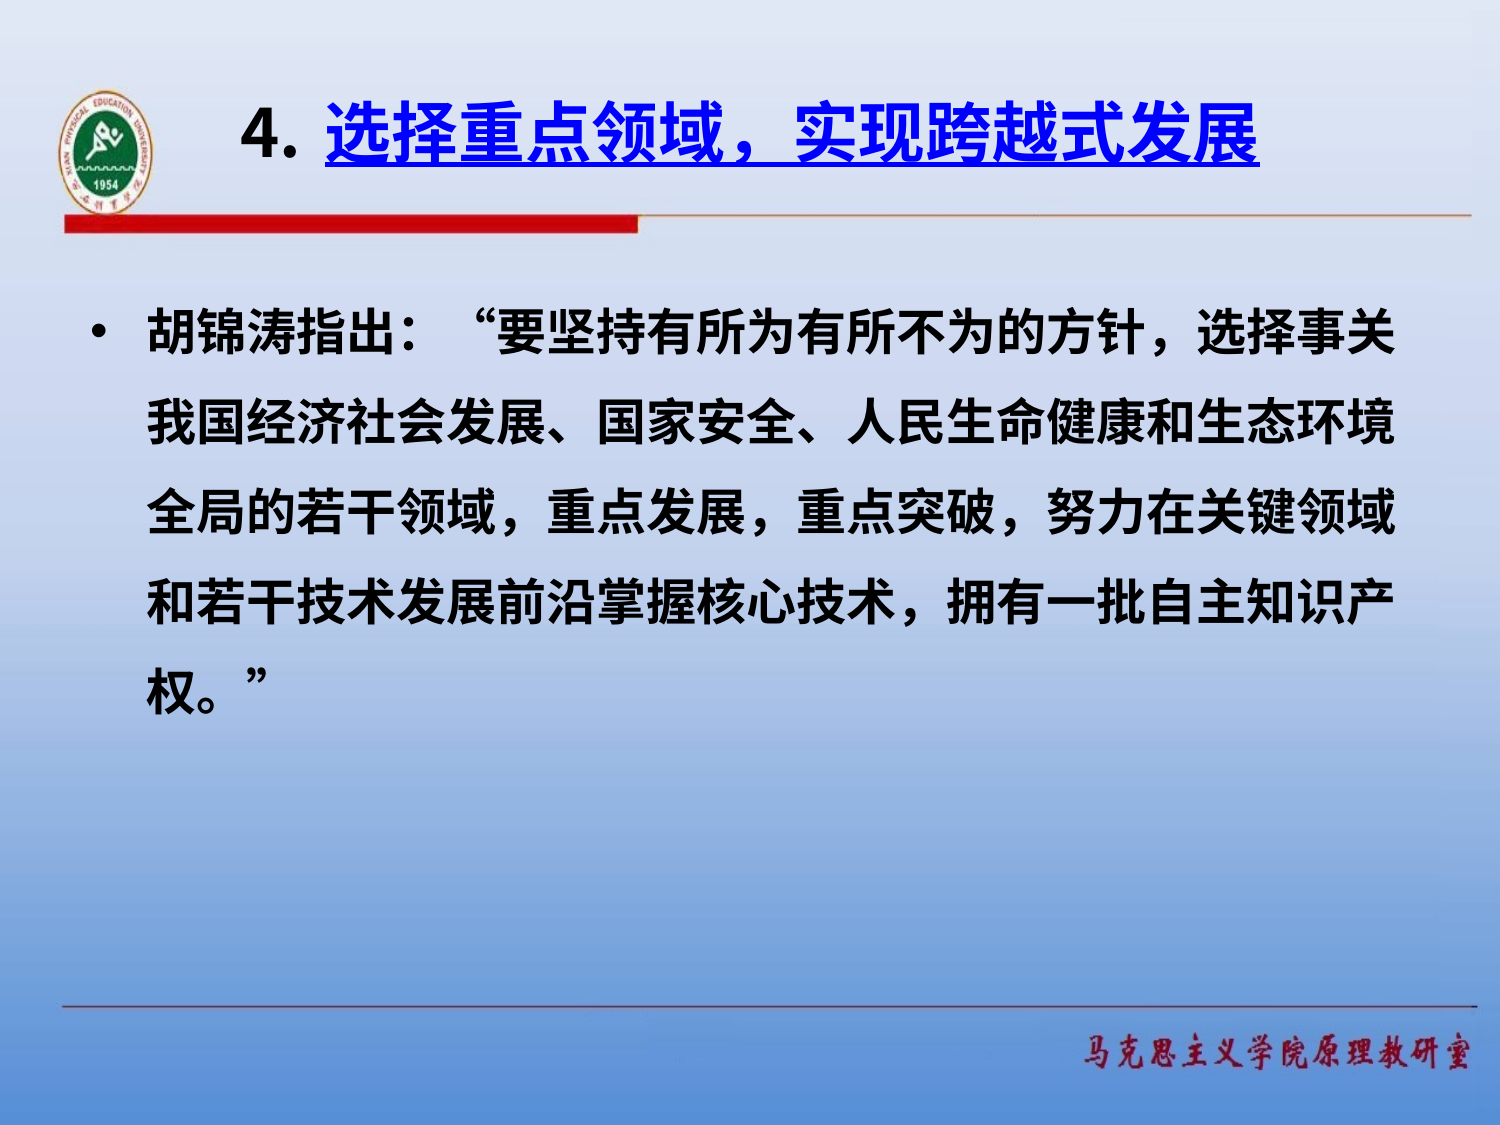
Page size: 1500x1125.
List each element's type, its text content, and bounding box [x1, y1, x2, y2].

title 选择重点领域，实现跨越式发展 [75, 45, 1425, 233]
picture [0, 0, 1500, 1125]
list 胡锦涛指出：“要坚持有所为有所不为的方针，选择事关我国经济社会发展、国家安全、人民生命健康和生态环境全局的若干领域，重点发展，重点突破，努力在关键领域和若干技术发展前沿掌握核心技术，拥有一批自主知识产权。” [75, 262, 1425, 1005]
